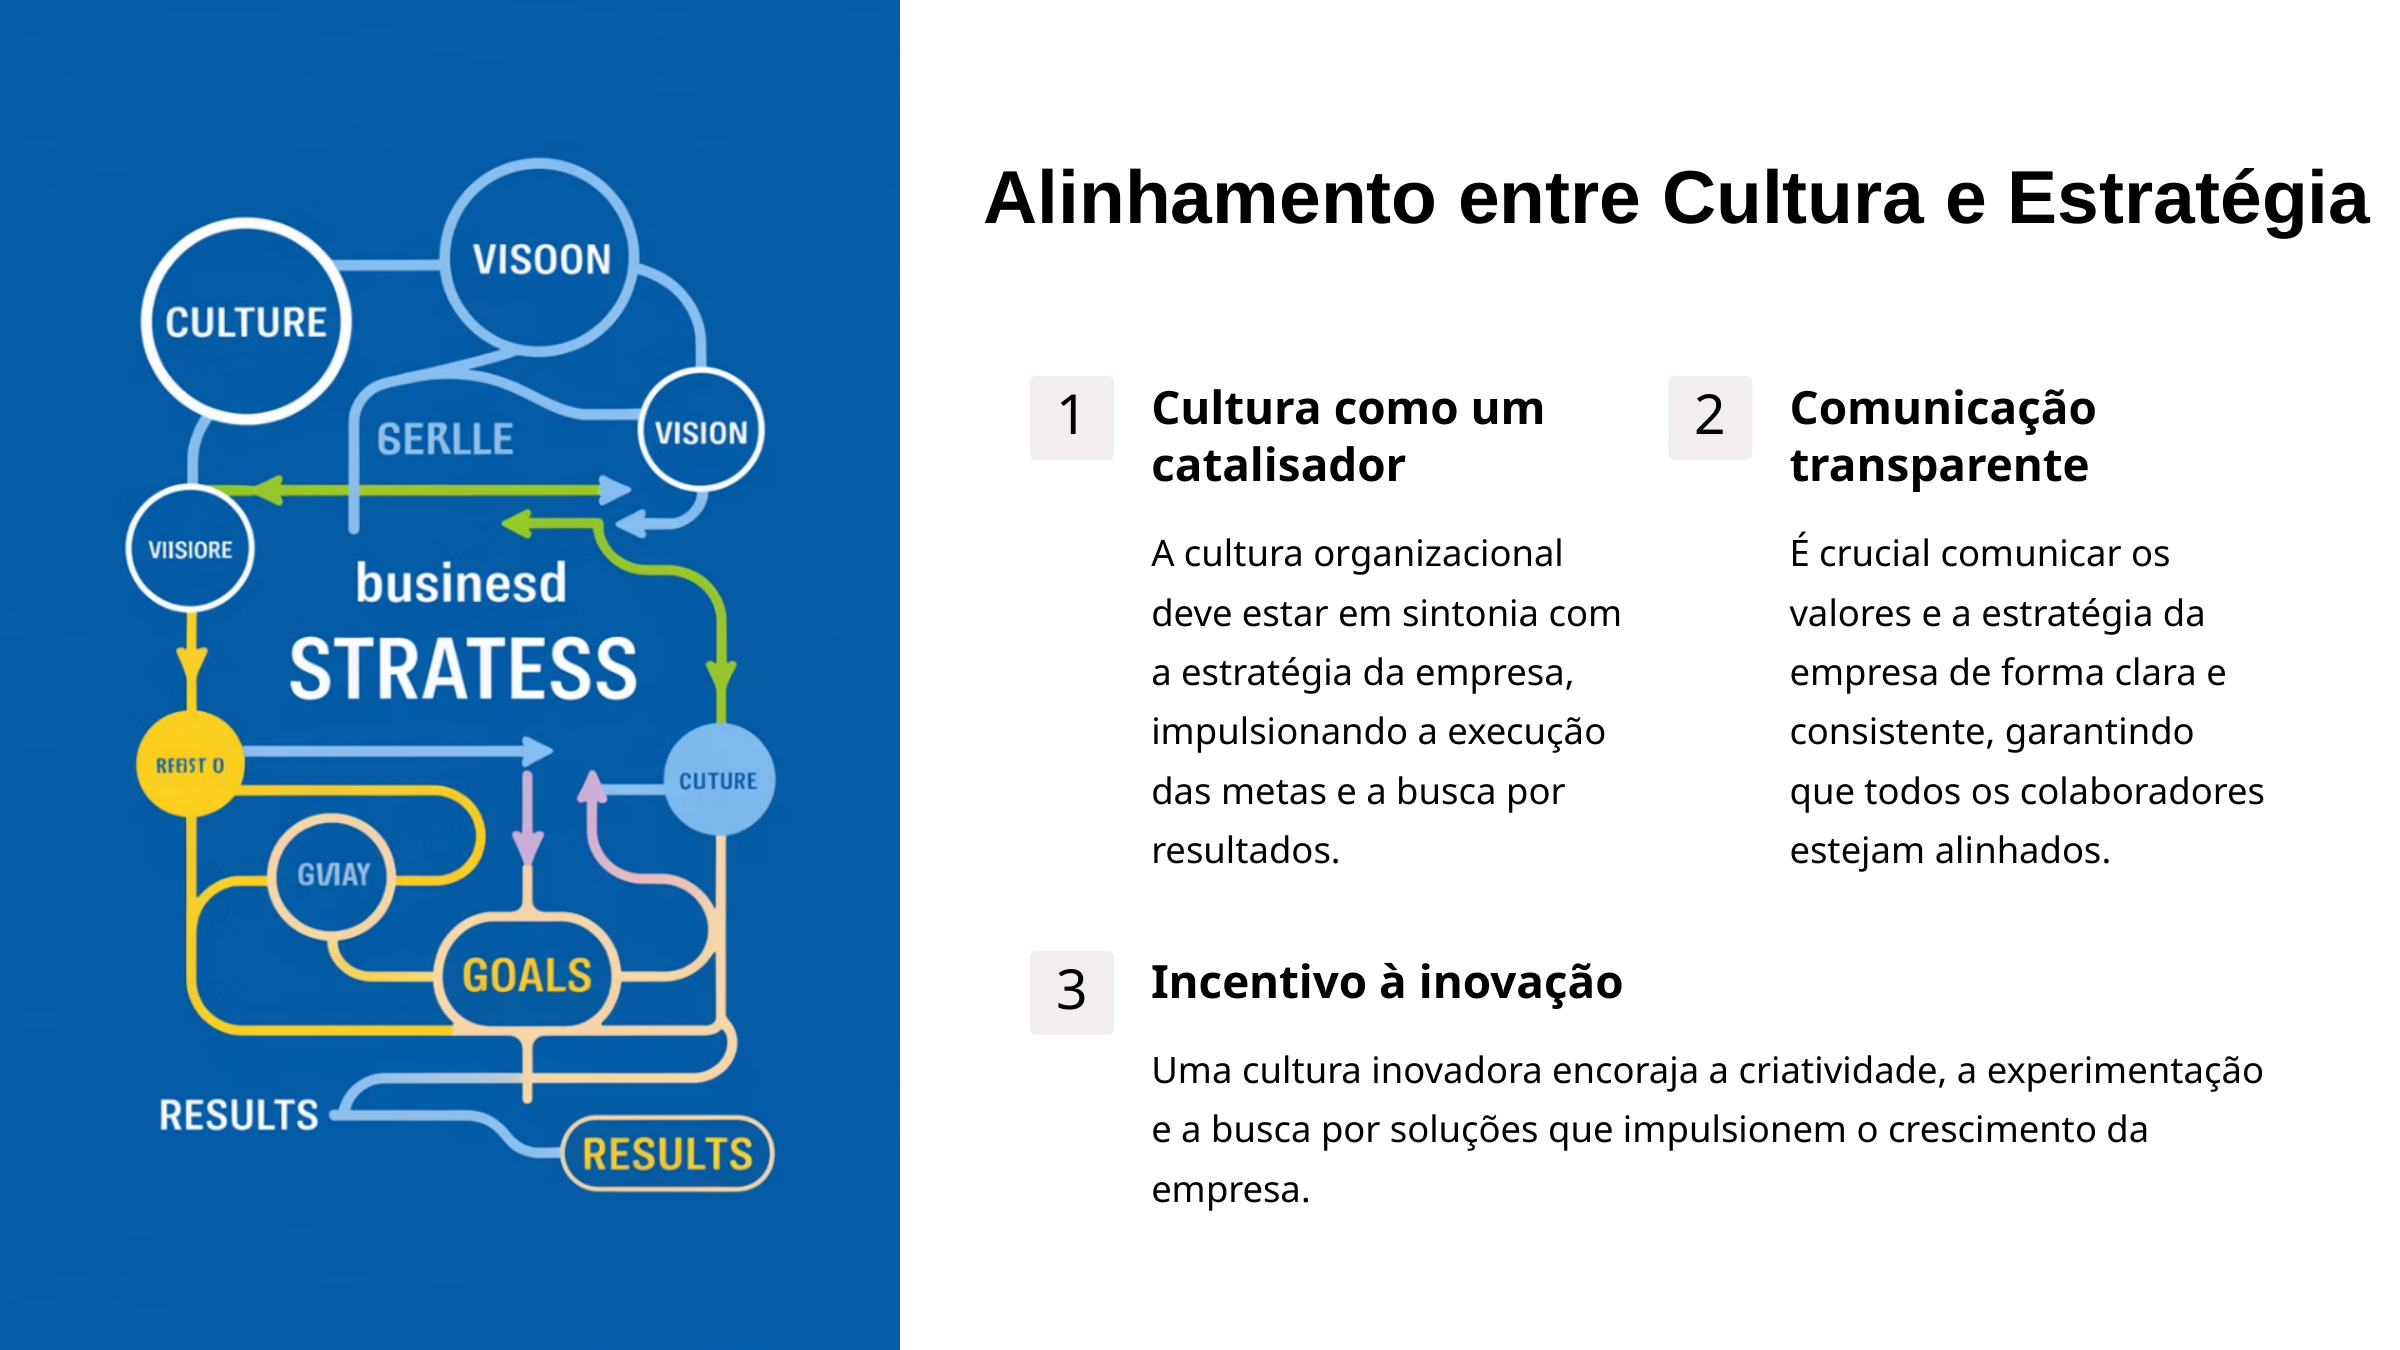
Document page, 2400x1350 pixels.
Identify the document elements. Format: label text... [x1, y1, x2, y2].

picture [0, 0, 900, 1350]
text_box A cultura organizacional deve estar em sintonia com a estratégia da empresa, impulsionando a execução das metas e a busca por resultados. [1151, 514, 1632, 872]
text_box 3 [1058, 964, 1086, 1021]
text_box [1030, 376, 1114, 460]
text_box 2 [1696, 390, 1725, 446]
text_box Comunicação transparente [1789, 376, 2270, 493]
text_box Incentivo à inovação [1151, 950, 1617, 1009]
text_box [1668, 376, 1753, 460]
text_box É crucial comunicar os valores e a estratégia da empresa de forma clara e consistente, garantindo que todos os colaboradores estejam alinhados. [1789, 514, 2270, 872]
text_box Alinhamento entre Cultura e Estratégia [968, 140, 2387, 246]
text_box [1030, 950, 1114, 1035]
text_box Cultura como um catalisador [1151, 376, 1632, 493]
text_box 1 [1062, 390, 1082, 446]
text_box Uma cultura inovadora encoraja a criatividade, a experimentação e a busca por soluções que impulsionem o crescimento da empresa. [1151, 1031, 2270, 1151]
